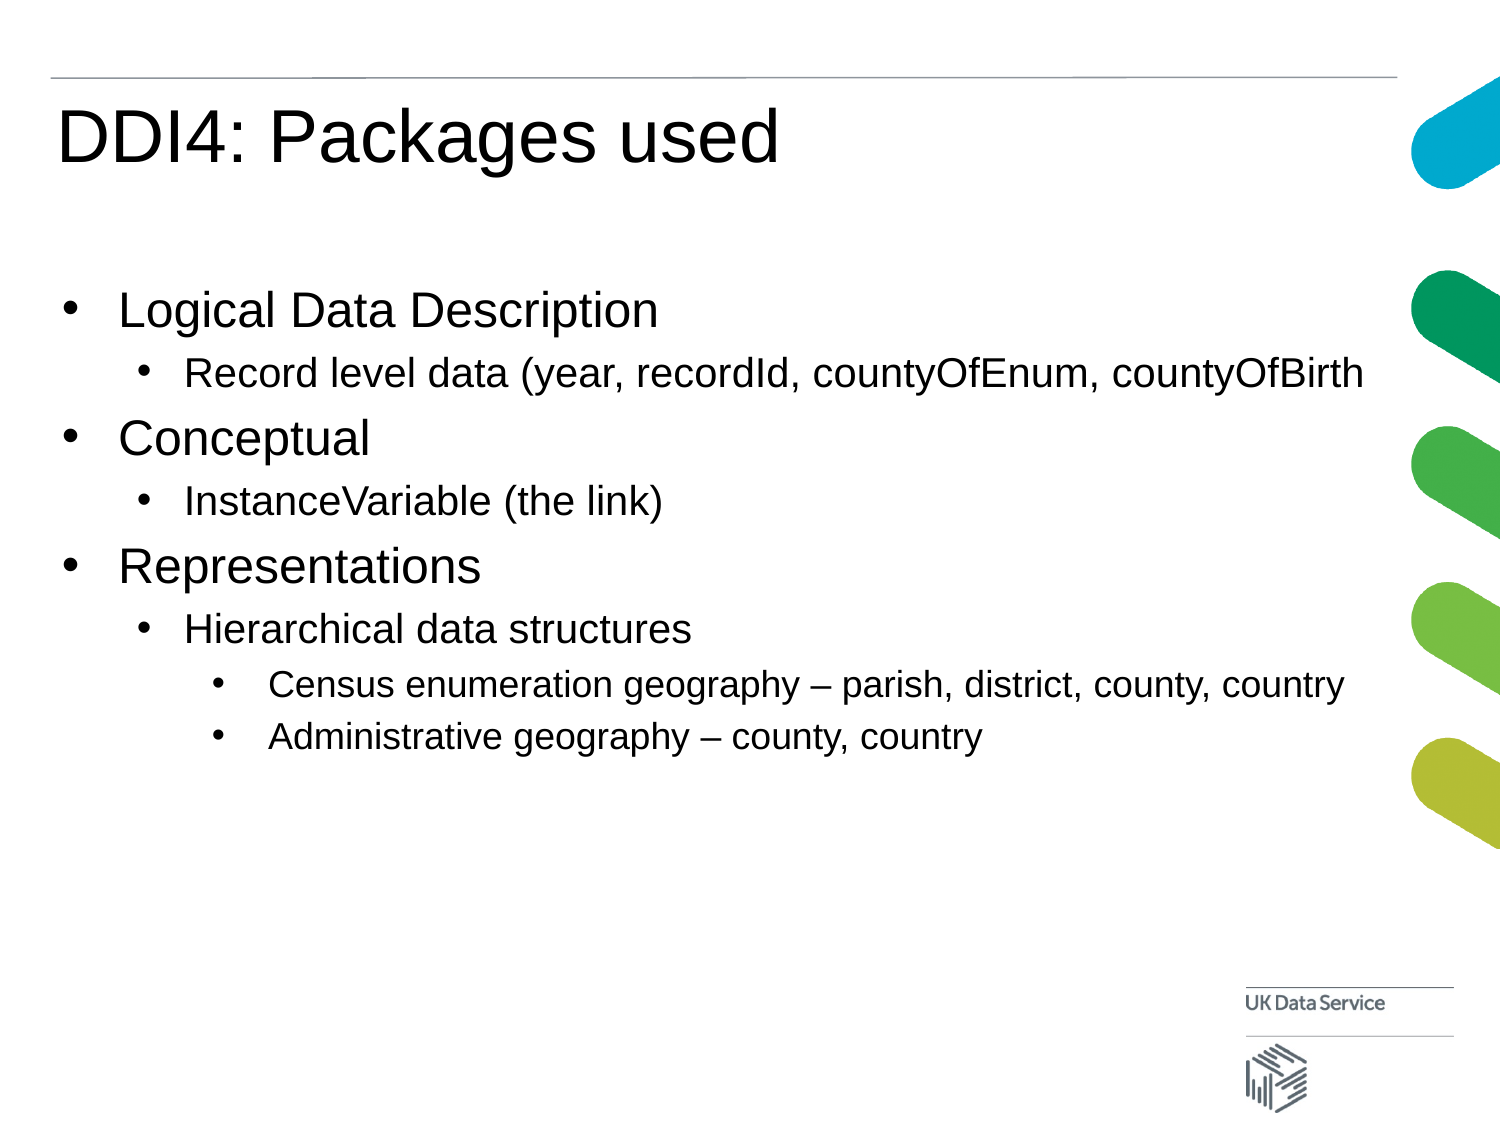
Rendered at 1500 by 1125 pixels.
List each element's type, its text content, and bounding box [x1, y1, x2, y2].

title DDI4: Packages used [41, 42, 1392, 231]
picture [1411, 0, 1500, 849]
list Logical Data Description Record level data (year, recordId, countyOfEnum, countyOfBirth Conceptual InstanceVariable (the link) Representations Hierarchical data structures Census enumeration geography – parish, district, county, country Administrative geography – county, country [46, 269, 1397, 1113]
picture [1397, 987, 1454, 1113]
